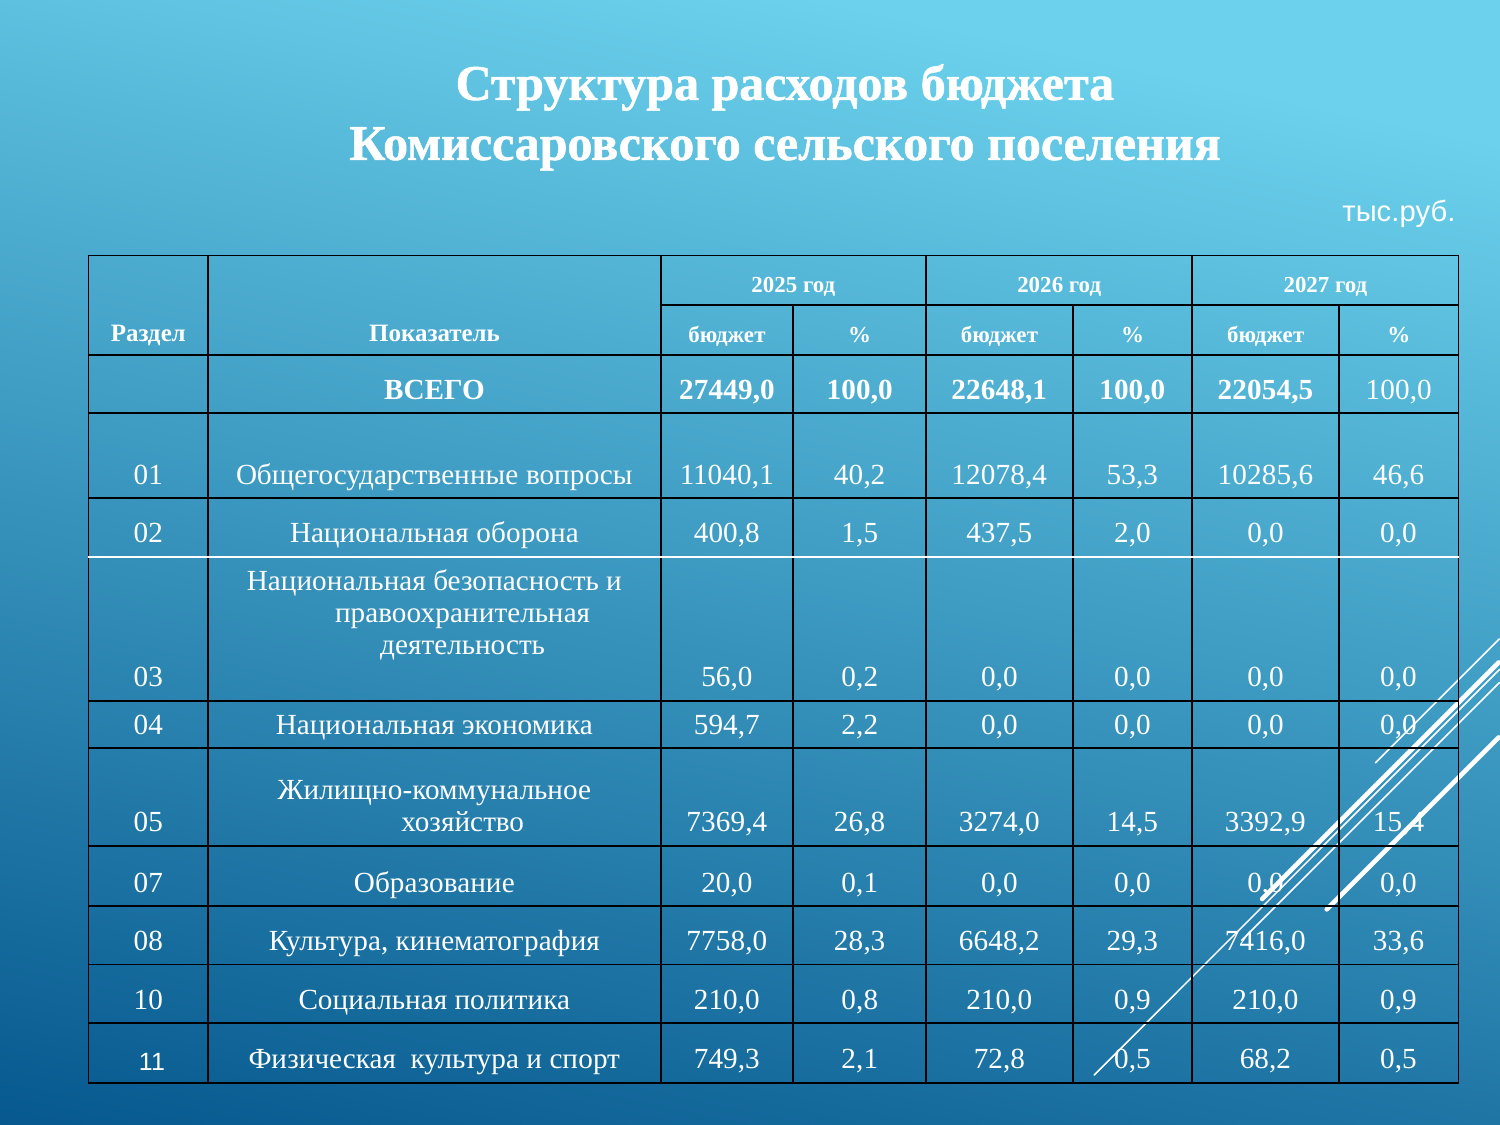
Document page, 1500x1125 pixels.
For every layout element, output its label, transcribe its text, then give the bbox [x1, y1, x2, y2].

table_cell [89, 356, 207, 412]
table_cell 0,1 [794, 847, 925, 905]
table_cell 0,8 [794, 965, 925, 1022]
table_cell 68,2 [1193, 1024, 1338, 1082]
table_cell 749,3 [662, 1024, 792, 1082]
table_cell Образование [209, 847, 660, 905]
table_cell 12078,4 [927, 414, 1072, 497]
table_cell 03 [89, 558, 207, 700]
table_header Показатель [209, 256, 660, 354]
table_cell 0,0 [1074, 702, 1191, 747]
table_cell 7369,4 [662, 749, 792, 845]
table_cell Национальная экономика [209, 702, 660, 747]
table_cell 15,4 [1340, 749, 1458, 845]
table_cell 100,0 [1074, 356, 1191, 412]
text_box тыс.руб. [1210, 184, 1471, 235]
table_cell 2,2 [794, 702, 925, 747]
table_cell 40,2 [794, 414, 925, 497]
table_cell 594,7 [662, 702, 792, 747]
table_cell 0,5 [1340, 1024, 1458, 1082]
table_cell Физическая культура и спорт [209, 1024, 660, 1082]
table_cell 0,0 [1340, 702, 1458, 747]
table_cell 2,1 [794, 1024, 925, 1082]
table_cell 437,5 [927, 499, 1072, 556]
table_cell 04 [89, 702, 207, 747]
table_cell 2,0 [1074, 499, 1191, 556]
table_cell 10 [89, 965, 207, 1022]
table_header 2027 год [1193, 256, 1458, 304]
table_cell Культура, кинематография [209, 907, 660, 964]
table_cell % [1340, 306, 1458, 354]
table_cell 0,5 [1074, 1024, 1191, 1082]
table_cell 0,9 [1074, 965, 1191, 1022]
table_cell 26,8 [794, 749, 925, 845]
table_cell 22648,1 [927, 356, 1072, 412]
table_cell 72,8 [927, 1024, 1072, 1082]
table_cell 29,3 [1074, 907, 1191, 964]
table_cell 05 [89, 749, 207, 845]
table_cell 27449,0 [662, 356, 792, 412]
table_cell 20,0 [662, 847, 792, 905]
table_cell 10285,6 [1193, 414, 1338, 497]
table_cell % [1074, 306, 1191, 354]
table_cell 210,0 [662, 965, 792, 1022]
table_cell 0,0 [927, 558, 1072, 700]
table_cell 400,8 [662, 499, 792, 556]
table_cell 7758,0 [662, 907, 792, 964]
table_cell % [794, 306, 925, 354]
table_header Раздел [89, 256, 207, 354]
table_cell 6648,2 [927, 907, 1072, 964]
table_cell 0,0 [927, 702, 1072, 747]
table_cell 11 [89, 1024, 207, 1082]
table_cell 28,3 [794, 907, 925, 964]
table_cell 02 [89, 499, 207, 556]
table_cell 01 [89, 414, 207, 497]
table_cell 7416,0 [1193, 907, 1338, 964]
text_box Структура расходов бюджета Комиссаровского сельского поселения [147, 42, 1423, 231]
table_cell 11040,1 [662, 414, 792, 497]
table_cell 1,5 [794, 499, 925, 556]
table_cell 56,0 [662, 558, 792, 700]
table_cell 0,0 [1074, 847, 1191, 905]
table_header 2025 год [662, 256, 925, 304]
table_cell 33,6 [1340, 907, 1458, 964]
table_cell 3274,0 [927, 749, 1072, 845]
table_cell бюджет [662, 306, 792, 354]
table_cell 46,6 [1340, 414, 1458, 497]
table_cell 0,0 [927, 847, 1072, 905]
table_cell 0,0 [1193, 558, 1338, 700]
table_cell 100,0 [794, 356, 925, 412]
table_cell 0,0 [1340, 558, 1458, 700]
table_cell 0,0 [1340, 499, 1458, 556]
table_cell 0,0 [1074, 558, 1191, 700]
table_cell 210,0 [927, 965, 1072, 1022]
table_cell Национальная безопасность и правоохранительная деятельность [209, 558, 660, 700]
table_cell 07 [89, 847, 207, 905]
table_cell 22054,5 [1193, 356, 1338, 412]
table_cell Национальная оборона [209, 499, 660, 556]
table_cell 0,2 [794, 558, 925, 700]
table_cell ВСЕГО [209, 356, 660, 412]
table_cell 3392,9 [1193, 749, 1338, 845]
table_cell 0,0 [1193, 847, 1338, 905]
table_cell Социальная политика [209, 965, 660, 1022]
table_cell 14,5 [1074, 749, 1191, 845]
table_cell Общегосударственные вопросы [209, 414, 660, 497]
table_cell 0,9 [1340, 965, 1458, 1022]
table_cell Жилищно-коммунальное хозяйство [209, 749, 660, 845]
table_cell бюджет [927, 306, 1072, 354]
table_cell 100,0 [1340, 356, 1458, 412]
table_cell 0,0 [1340, 847, 1458, 905]
table_cell бюджет [1193, 306, 1338, 354]
table_cell 0,0 [1193, 702, 1338, 747]
table_cell 210,0 [1193, 965, 1338, 1022]
table_cell 08 [89, 907, 207, 964]
table_cell 0,0 [1193, 499, 1338, 556]
table_cell 53,3 [1074, 414, 1191, 497]
table_header 2026 год [927, 256, 1191, 304]
